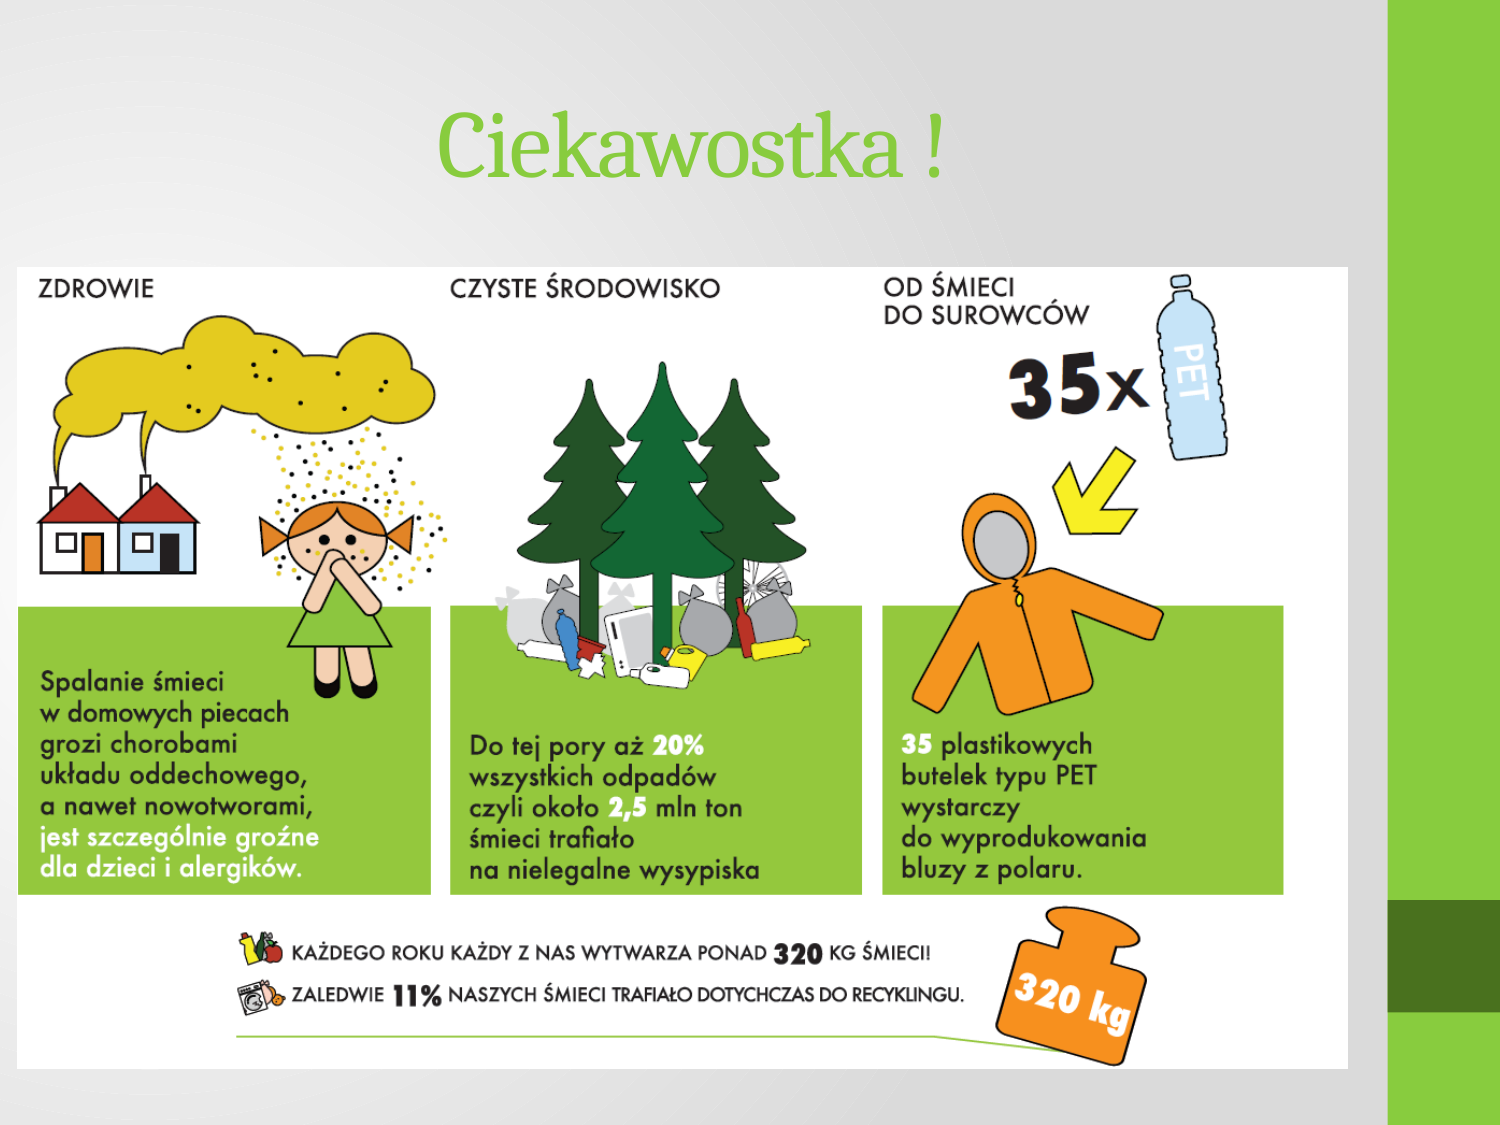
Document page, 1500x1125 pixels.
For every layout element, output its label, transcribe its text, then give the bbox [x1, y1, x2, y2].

title Ciekawostka ! [0, 45, 1388, 233]
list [17, 266, 1348, 1069]
